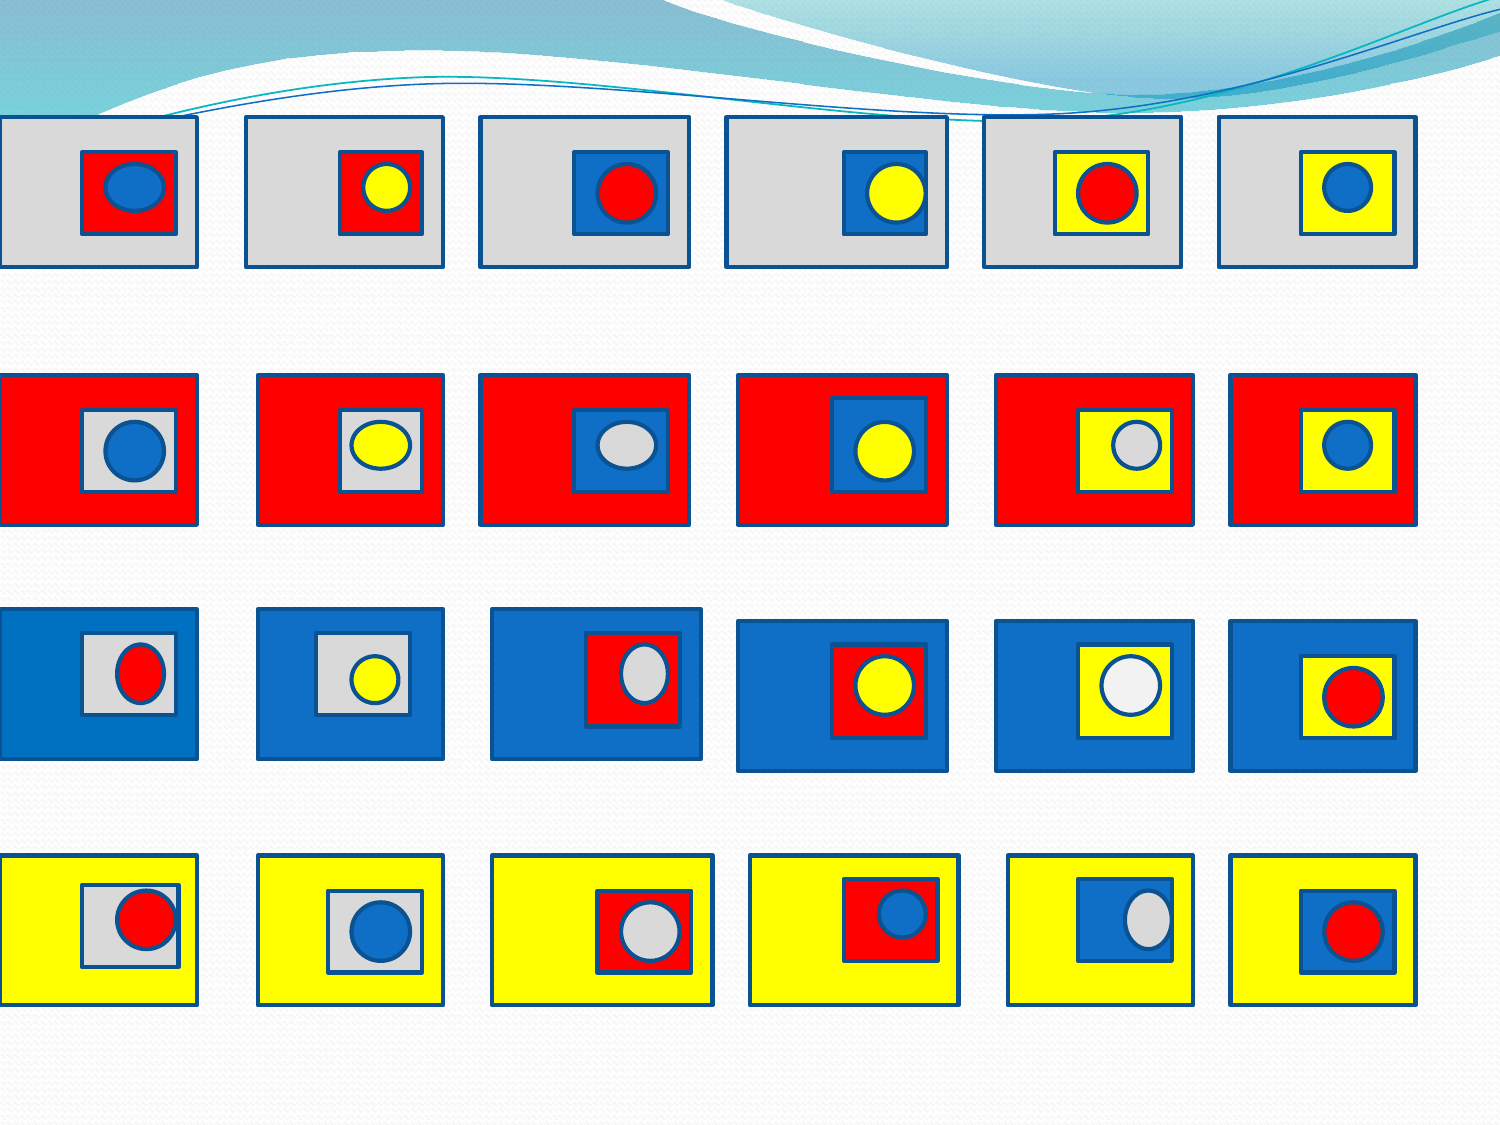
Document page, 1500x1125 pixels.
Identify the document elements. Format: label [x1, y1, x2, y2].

text_box [478, 373, 691, 527]
text_box [994, 373, 1195, 527]
text_box [1228, 619, 1418, 773]
text_box [830, 396, 928, 494]
text_box [994, 619, 1195, 773]
text_box [478, 115, 691, 269]
text_box [244, 115, 445, 269]
text_box [256, 853, 445, 1007]
text_box [1299, 150, 1397, 236]
text_box [1122, 888, 1174, 952]
text_box [736, 373, 949, 527]
text_box [349, 419, 413, 471]
text_box [314, 631, 412, 717]
text_box [876, 888, 928, 940]
text_box [0, 853, 199, 1007]
text_box [736, 619, 949, 773]
text_box [80, 883, 181, 969]
text_box [0, 607, 199, 761]
text_box [115, 888, 178, 952]
text_box [982, 115, 1183, 269]
text_box [842, 150, 928, 236]
text_box [572, 150, 670, 236]
text_box [618, 900, 682, 963]
text_box [115, 642, 167, 706]
text_box [748, 853, 961, 1007]
text_box [349, 900, 413, 963]
text_box [865, 161, 928, 225]
text_box [584, 631, 682, 729]
text_box [361, 161, 413, 213]
text_box [80, 150, 178, 236]
text_box [853, 654, 917, 717]
text_box [1228, 373, 1418, 527]
text_box [80, 408, 178, 494]
text_box [1322, 900, 1385, 963]
text_box [0, 373, 199, 527]
text_box [1322, 419, 1374, 471]
text_box [349, 654, 401, 706]
text_box [1228, 853, 1418, 1007]
text_box [256, 373, 445, 527]
text_box [490, 853, 715, 1007]
text_box [830, 642, 928, 740]
text_box [256, 607, 445, 761]
text_box [1111, 419, 1163, 471]
text_box [842, 877, 940, 963]
text_box [572, 408, 670, 494]
text_box [0, 115, 199, 269]
text_box [1053, 150, 1150, 236]
text_box [103, 161, 167, 213]
text_box [1006, 853, 1195, 1007]
text_box [338, 408, 424, 494]
text_box [1299, 408, 1397, 494]
text_box [853, 419, 917, 483]
text_box [1099, 654, 1163, 717]
text_box [326, 889, 424, 975]
text_box [595, 889, 693, 975]
text_box [1076, 408, 1174, 494]
text_box [103, 419, 167, 483]
text_box [338, 150, 424, 236]
text_box [1299, 654, 1397, 740]
text_box [1322, 665, 1385, 729]
text_box [1076, 642, 1174, 740]
text_box [595, 161, 659, 225]
text_box [80, 631, 178, 717]
text_box [1217, 115, 1418, 269]
text_box [1299, 889, 1397, 975]
text_box [618, 642, 671, 706]
text_box [724, 115, 949, 269]
text_box [1075, 161, 1139, 225]
text_box [595, 419, 659, 471]
text_box [1076, 877, 1174, 963]
text_box [1322, 161, 1374, 213]
text_box [490, 607, 703, 761]
